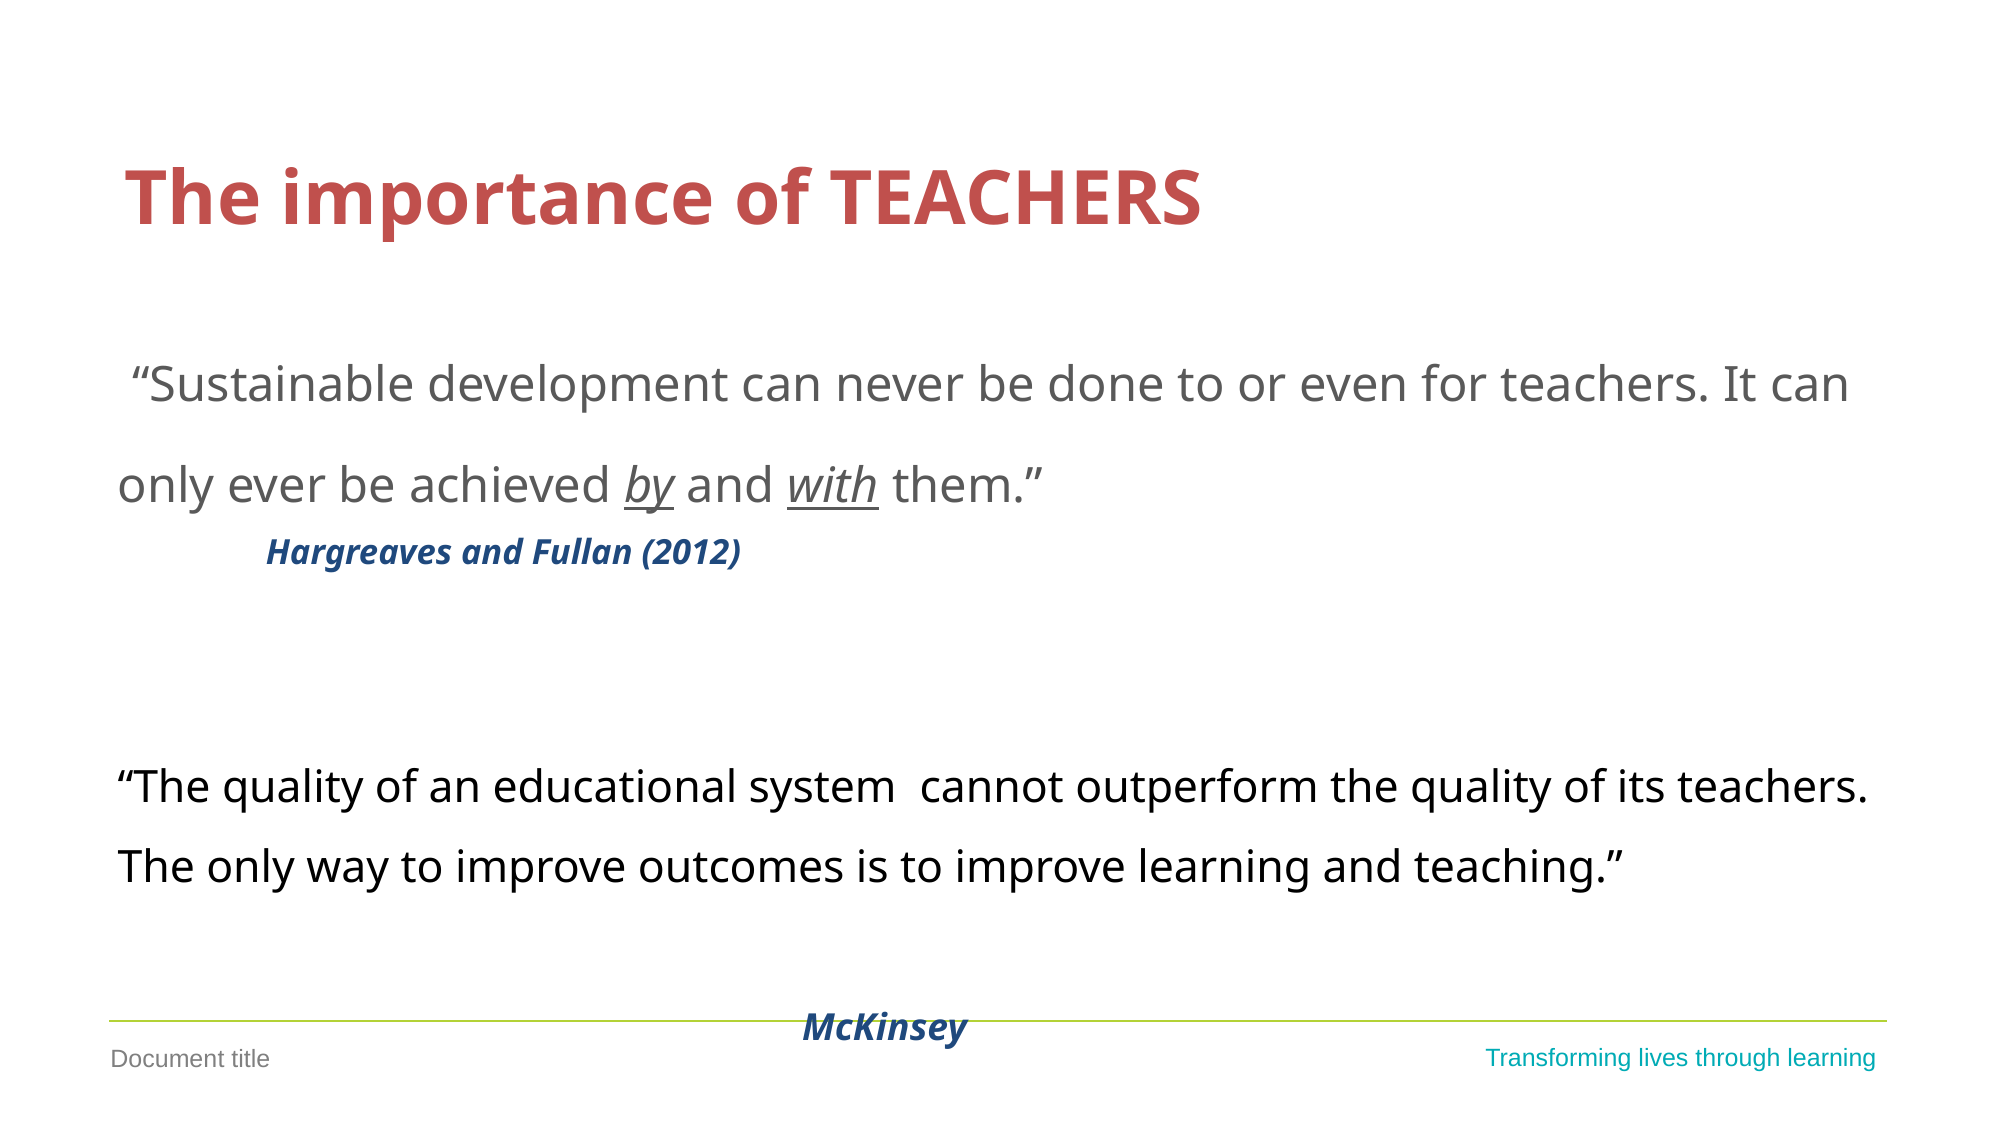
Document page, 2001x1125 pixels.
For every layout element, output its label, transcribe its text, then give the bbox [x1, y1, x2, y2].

list “Sustainable development can never be done to or even for teachers. It can only ever be achieved by and with them.” Hargreaves and Fullan (2012) “The quality of an educational system cannot outperform the quality of its teachers. The only way to improve outcomes is to improve learning and teaching.” McKinsey [102, 208, 1903, 1059]
title The importance of TEACHERS [109, 136, 1888, 208]
